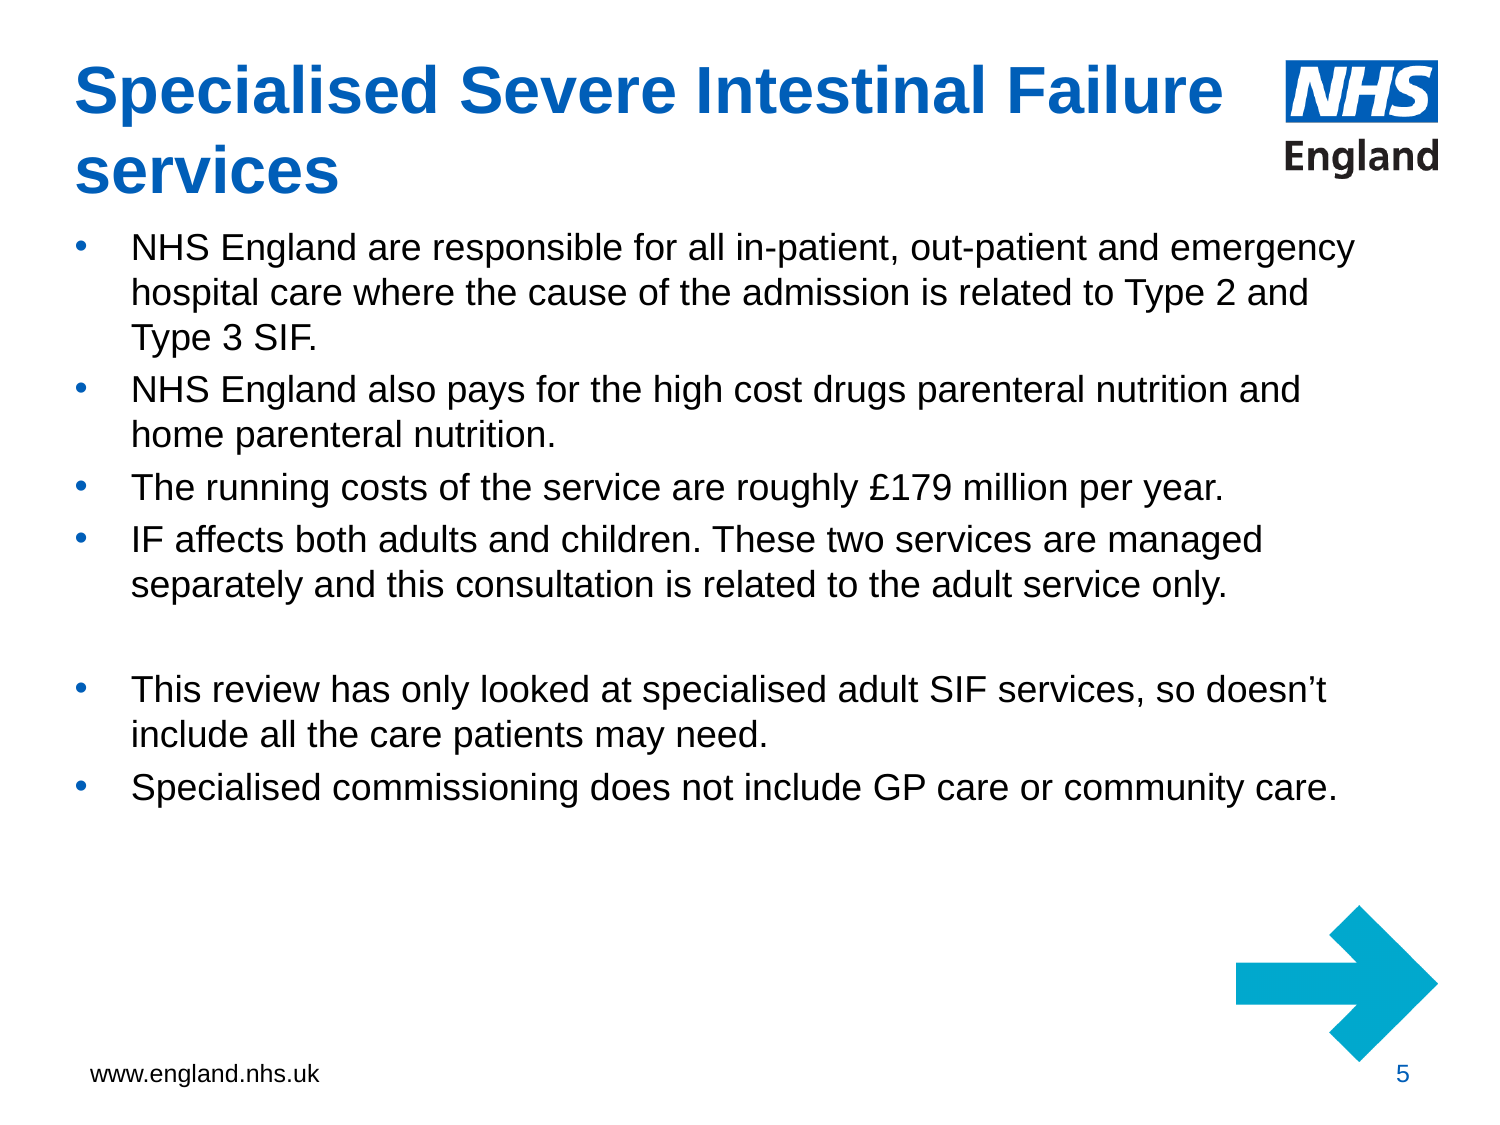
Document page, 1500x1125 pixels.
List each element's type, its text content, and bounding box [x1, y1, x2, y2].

title Specialised Severe Intestinal Failure services [59, 57, 1267, 196]
slide_number 5 [1074, 1042, 1425, 1103]
picture [1285, 60, 1438, 179]
list NHS England are responsible for all in-patient, out-patient and emergency hospital care where the cause of the admission is related to Type 2 and Type 3 SIF. NHS England also pays for the high cost drugs parenteral nutrition and home parenteral nutrition. The running costs of the service are roughly £179 million per year. IF affects both adults and children. These two services are managed separately and this consultation is related to the adult service only. This review has only looked at specialised adult SIF services, so doesn’t include all the care patients may need. Specialised commissioning does not include GP care or community care. [59, 215, 1410, 953]
picture [1236, 905, 1438, 1062]
